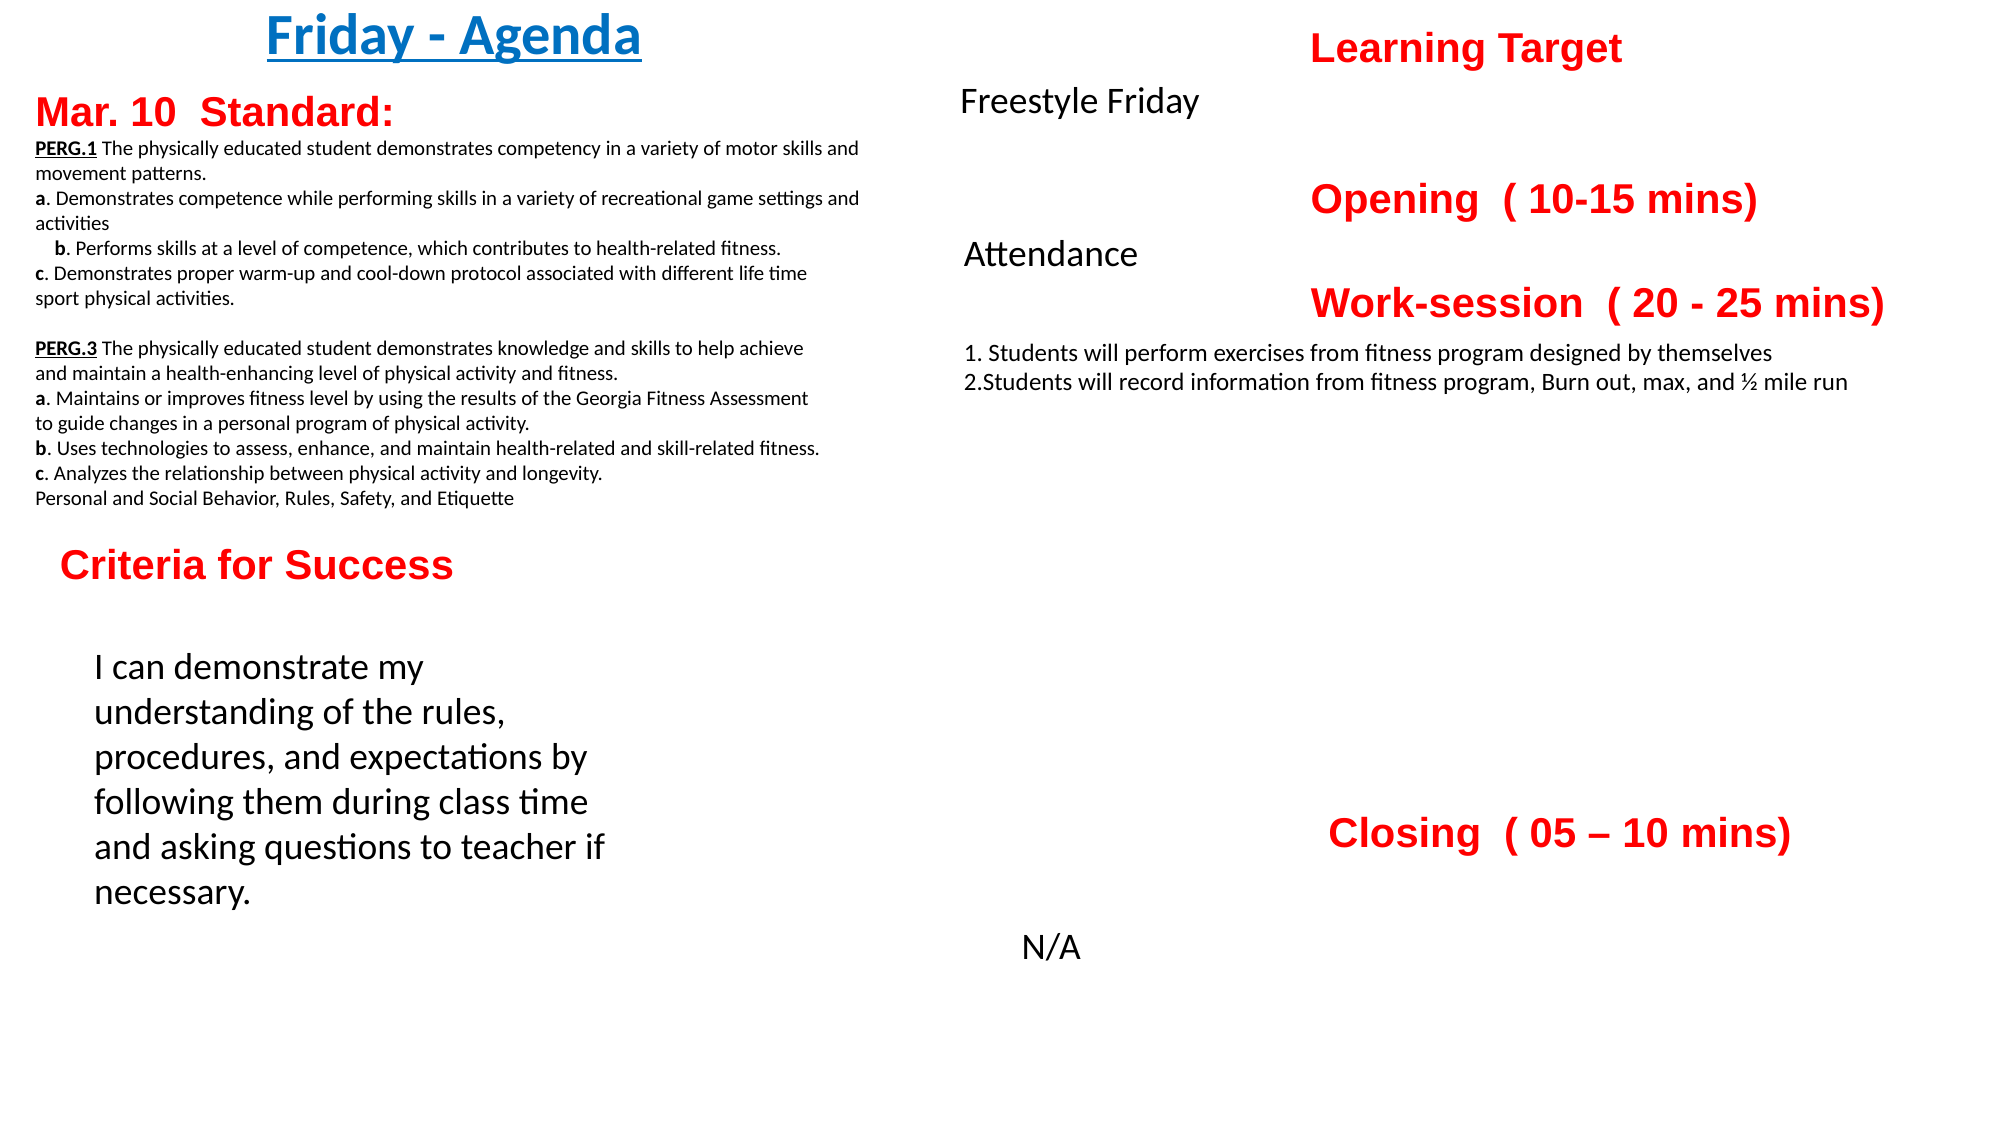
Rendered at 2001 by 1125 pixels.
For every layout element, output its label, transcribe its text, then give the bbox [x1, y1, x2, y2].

text_box 1. Students will perform exercises from fitness program designed by themselves 2.Students will record information from fitness program, Burn out, max, and ½ mile run [949, 328, 1946, 404]
text_box Freestyle Friday [945, 68, 1946, 128]
text_box Learning Target [1295, 13, 1638, 68]
text_box [19, 474, 528, 668]
text_box Attendance [949, 221, 2000, 282]
text_box Closing ( 05 – 10 mins) [1313, 798, 1814, 913]
text_box N/A [1006, 914, 1903, 974]
text_box Friday - Agenda [251, 0, 804, 74]
text_box I can demonstrate my understanding of the rules, procedures, and expectations by following them during class time and asking questions to teacher if necessary. [79, 634, 639, 919]
text_box Work-session ( 20 - 25 mins) [1296, 282, 1901, 328]
text_box Opening ( 10-15 mins) [1295, 164, 1774, 221]
text_box Mar. 10 Standard: PERG.1 The physically educated student demonstrates competency in a variety of motor skills and movement patterns. a. Demonstrates competence while performing skills in a variety of recreational game settings and activities b. Performs skills at a level of competence, which contributes to health-related fitness. c. Demonstrates proper warm-up and cool-down protocol associated with different life time sport physical activities. PERG.3 The physically educated student demonstrates knowledge and skills to help achieve and maintain a health-enhancing level of physical activity and fitness. a. Maintains or improves fitness level by using the results of the Georgia Fitness Assessment to guide changes in a personal program of physical activity. b. Uses technologies to assess, enhance, and maintain health-related and skill-related fitness. c. Analyzes the relationship between physical activity and longevity. Personal and Social Behavior, Rules, Safety, and Etiquette [20, 77, 883, 517]
